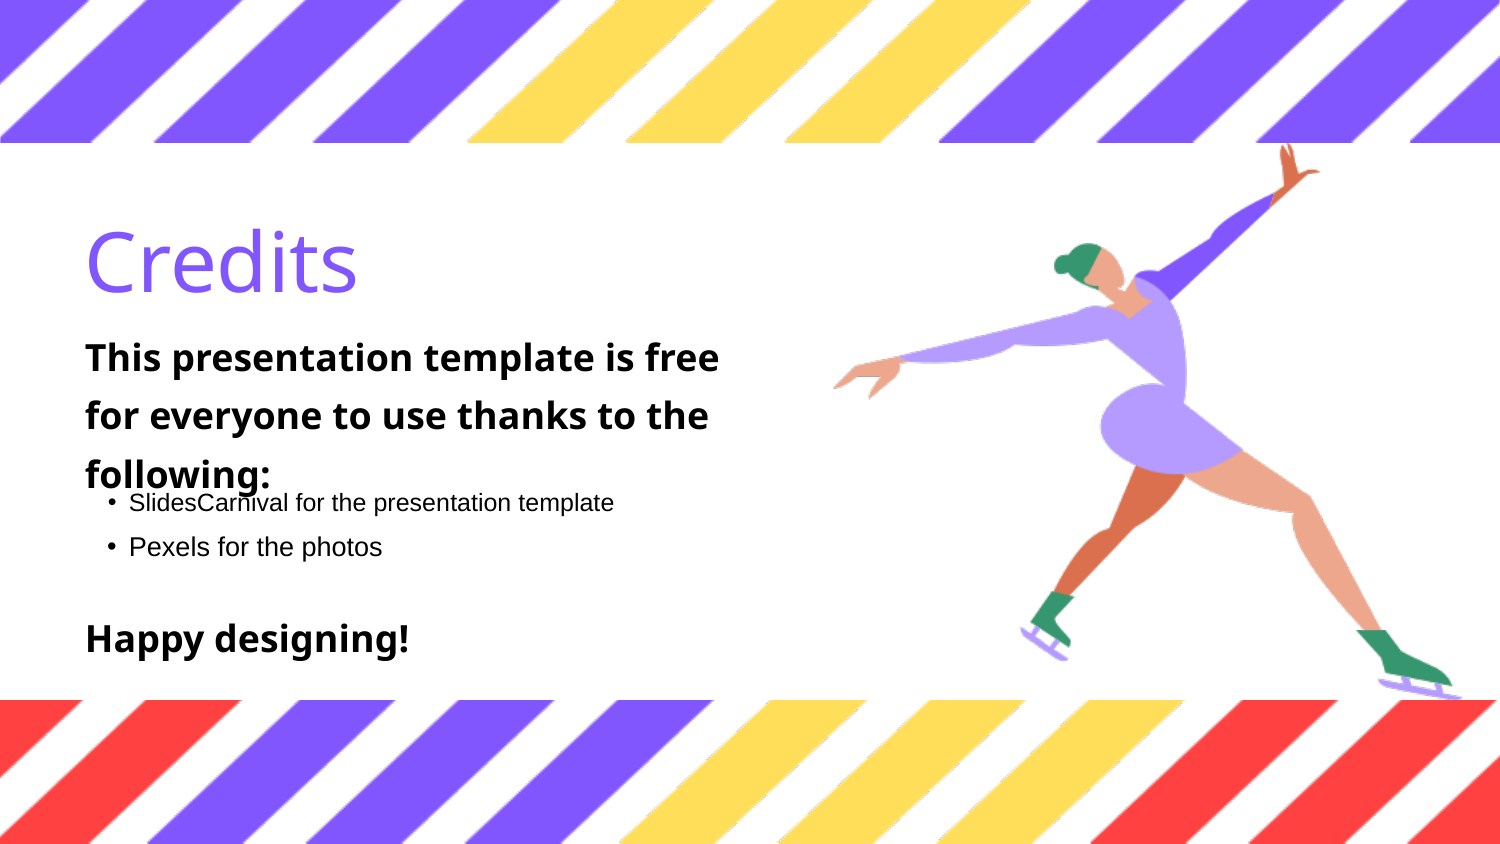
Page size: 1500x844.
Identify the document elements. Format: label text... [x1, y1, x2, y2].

picture [833, 143, 1463, 700]
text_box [0, 0, 1500, 143]
text_box Credits [85, 189, 750, 310]
text_box This presentation template is free for everyone to use thanks to the following: [85, 320, 784, 474]
text_box SlidesCarnival for the presentation template Pexels for the photos [85, 474, 784, 562]
text_box Happy designing! [85, 601, 784, 661]
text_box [0, 700, 1500, 844]
